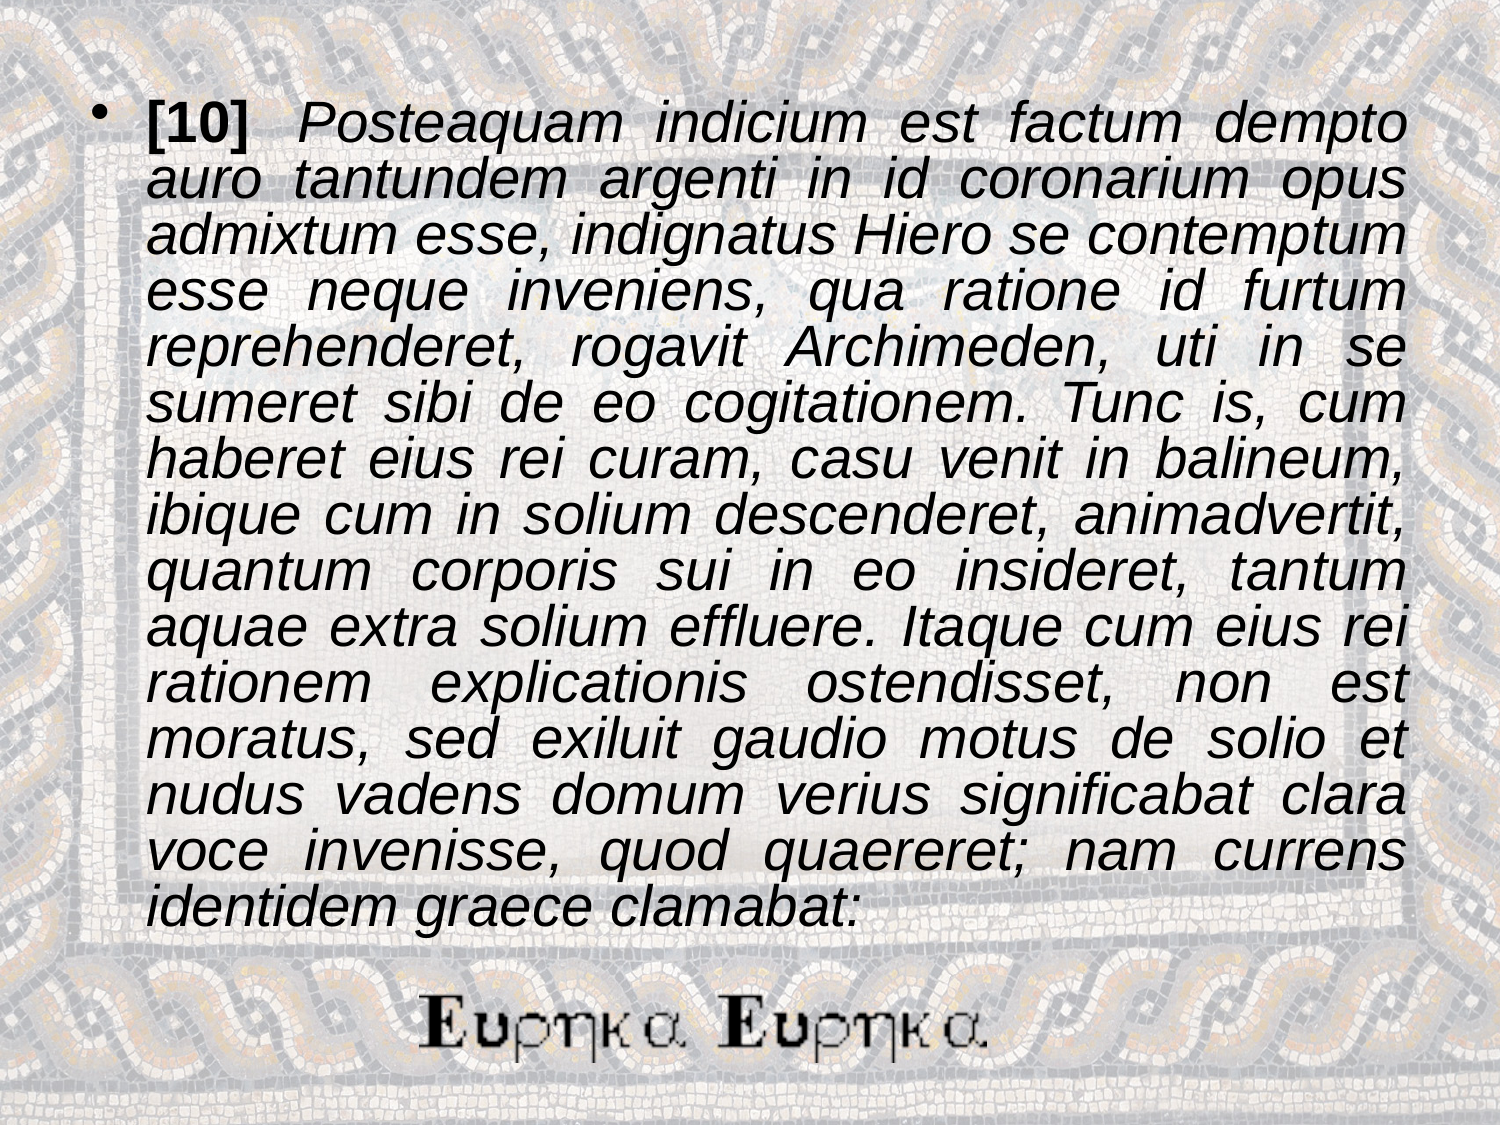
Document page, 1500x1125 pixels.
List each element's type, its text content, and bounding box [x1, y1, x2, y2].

picture [0, 0, 1500, 1125]
list [10] Posteaquam indicium est factum dempto auro tantundem argenti in id coronarium opus admixtum esse, indignatus Hiero se contemptum esse neque inveniens, qua ratione id furtum reprehenderet, rogavit Archimeden, uti in se sumeret sibi de eo cogitationem. Tunc is, cum haberet eius rei curam, casu venit in balineum, ibique cum in solium descenderet, animadvertit, quantum corporis sui in eo insideret, tantum aquae extra solium effluere. Itaque cum eius rei rationem explicationis ostendisset, non est moratus, sed exiluit gaudio motus de solio et nudus vadens domum verius significabat clara voce invenisse, quod quaereret; nam currens identidem graece clamabat: [74, 89, 1426, 1006]
